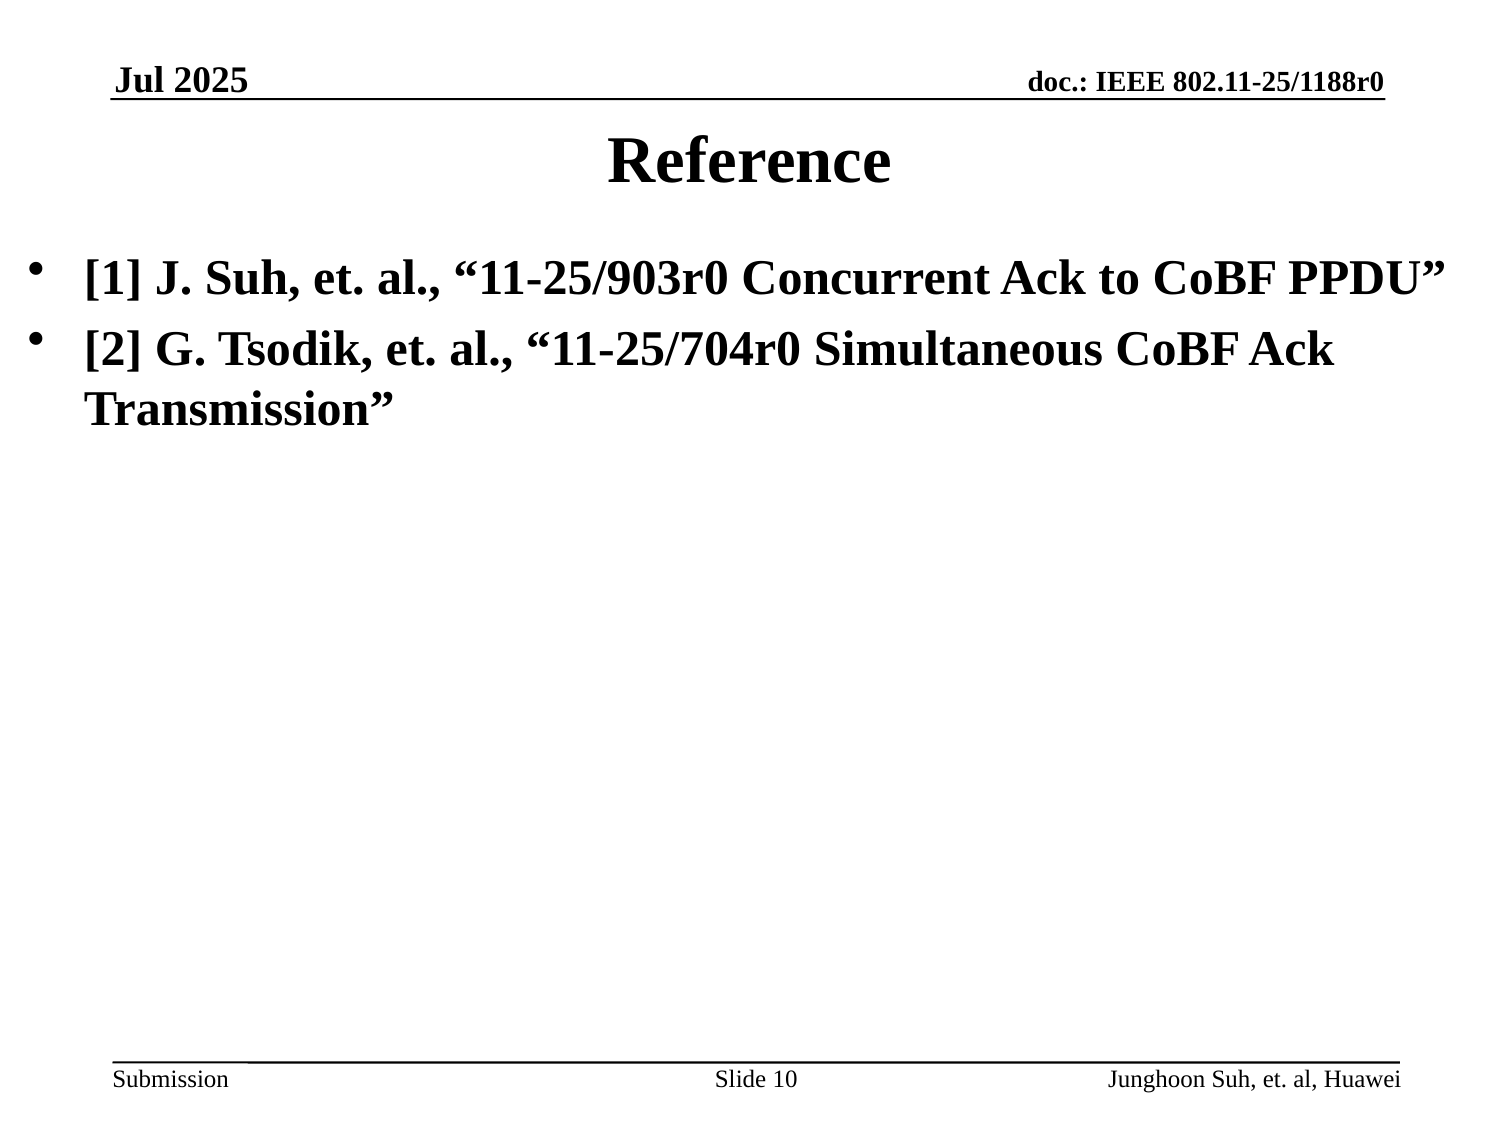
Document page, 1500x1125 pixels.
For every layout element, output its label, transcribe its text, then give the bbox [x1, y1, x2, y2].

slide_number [114, 54, 265, 101]
footer Junghoon Suh, et. al, Huawei [1104, 1061, 1402, 1093]
title Reference [112, 112, 1388, 200]
slide_number Slide 10 [712, 1061, 800, 1093]
list [1] J. Suh, et. al., “11-25/903r0 Concurrent Ack to CoBF PPDU” [2] G. Tsodik, et. al., “11-25/704r0 Simultaneous CoBF Ack Transmission” [12, 237, 1488, 1000]
